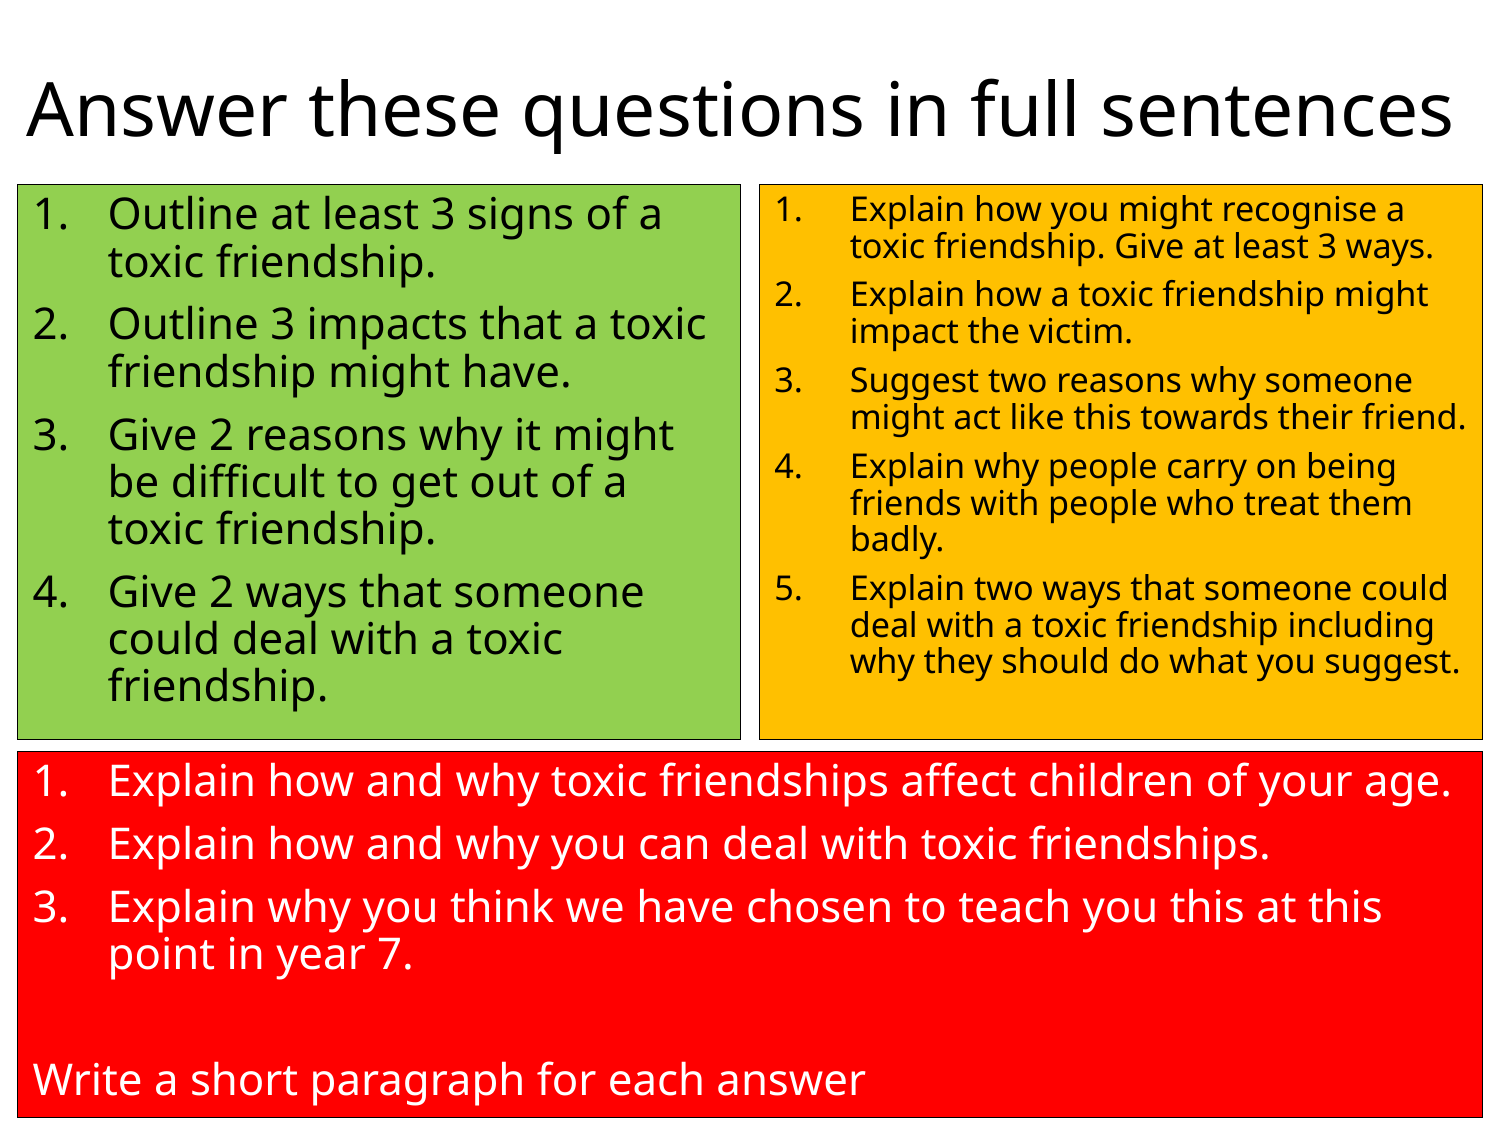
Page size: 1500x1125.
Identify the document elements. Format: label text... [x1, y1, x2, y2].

text_box Explain how and why toxic friendships affect children of your age. Explain how and why you can deal with toxic friendships. Explain why you think we have chosen to teach you this at this point in year 7. Write a short paragraph for each answer [17, 751, 1483, 1118]
text_box Explain how you might recognise a toxic friendship. Give at least 3 ways. Explain how a toxic friendship might impact the victim. Suggest two reasons why someone might act like this towards their friend. Explain why people carry on being friends with people who treat them badly. Explain two ways that someone could deal with a toxic friendship including why they should do what you suggest. [759, 184, 1483, 740]
list Outline at least 3 signs of a toxic friendship. Outline 3 impacts that a toxic friendship might have. Give 2 reasons why it might be difficult to get out of a toxic friendship. Give 2 ways that someone could deal with a toxic friendship. [17, 184, 741, 740]
title Answer these questions in full sentences [0, 3, 1500, 221]
